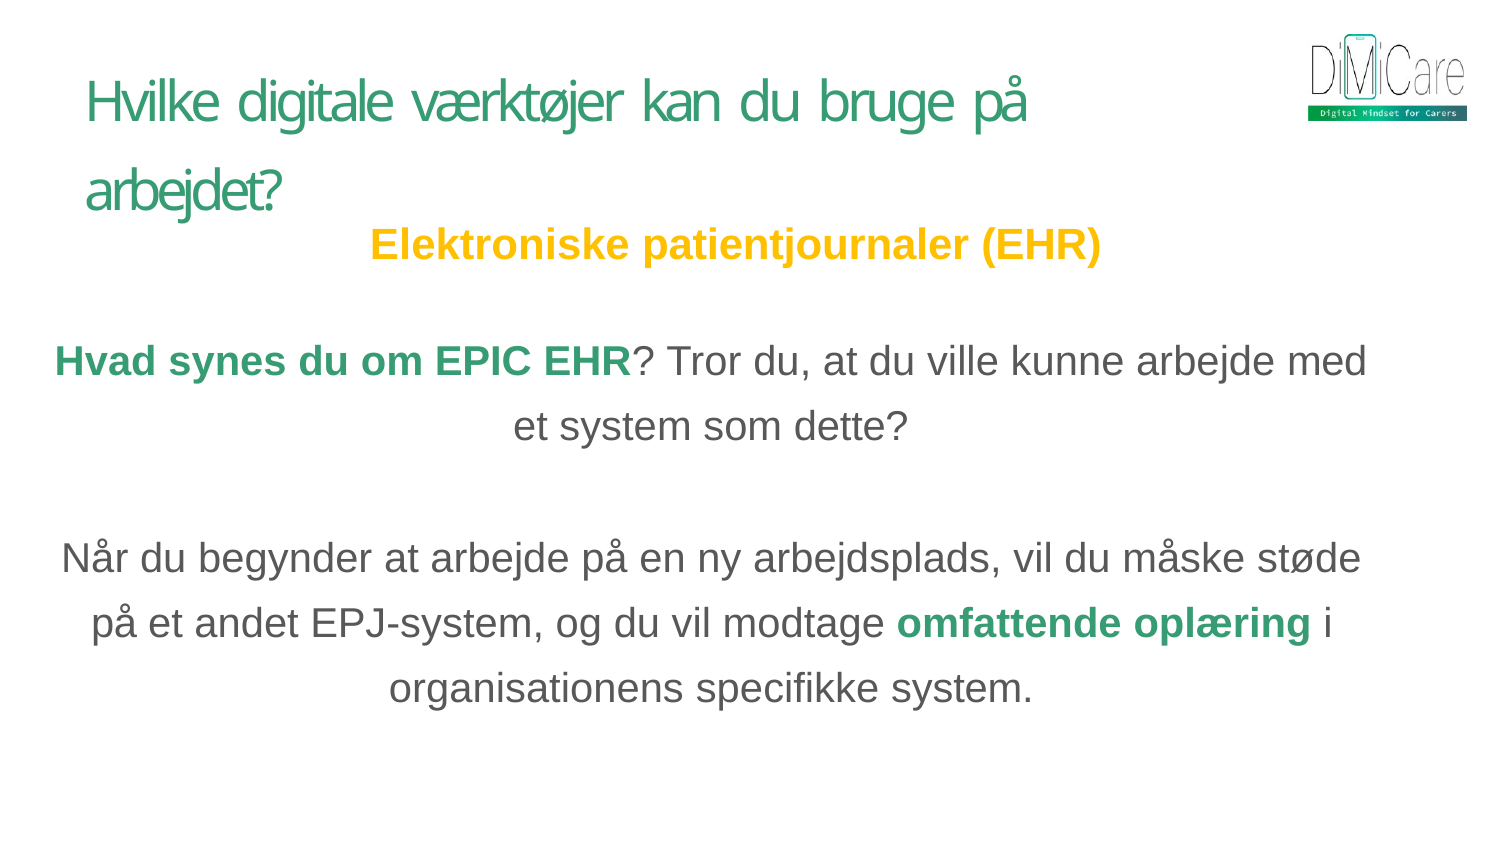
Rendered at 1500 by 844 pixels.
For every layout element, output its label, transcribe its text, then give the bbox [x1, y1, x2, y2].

title Hvilke digitale værktøjer kan du bruge på [82, 62, 1259, 206]
text_box arbejdet? Elektroniske patientjournaler (EHR) Hvad synes du om EPIC EHR? Tror du, at du ville kunne arbejde med et system som dette? Når du begynder at arbejde på en ny arbejdsplads, vil du måske støde på et andet EPJ-system, og du vil modtage omfattende oplæring i organisationens specifikke system. [31, 158, 1390, 712]
picture [1308, 33, 1468, 121]
